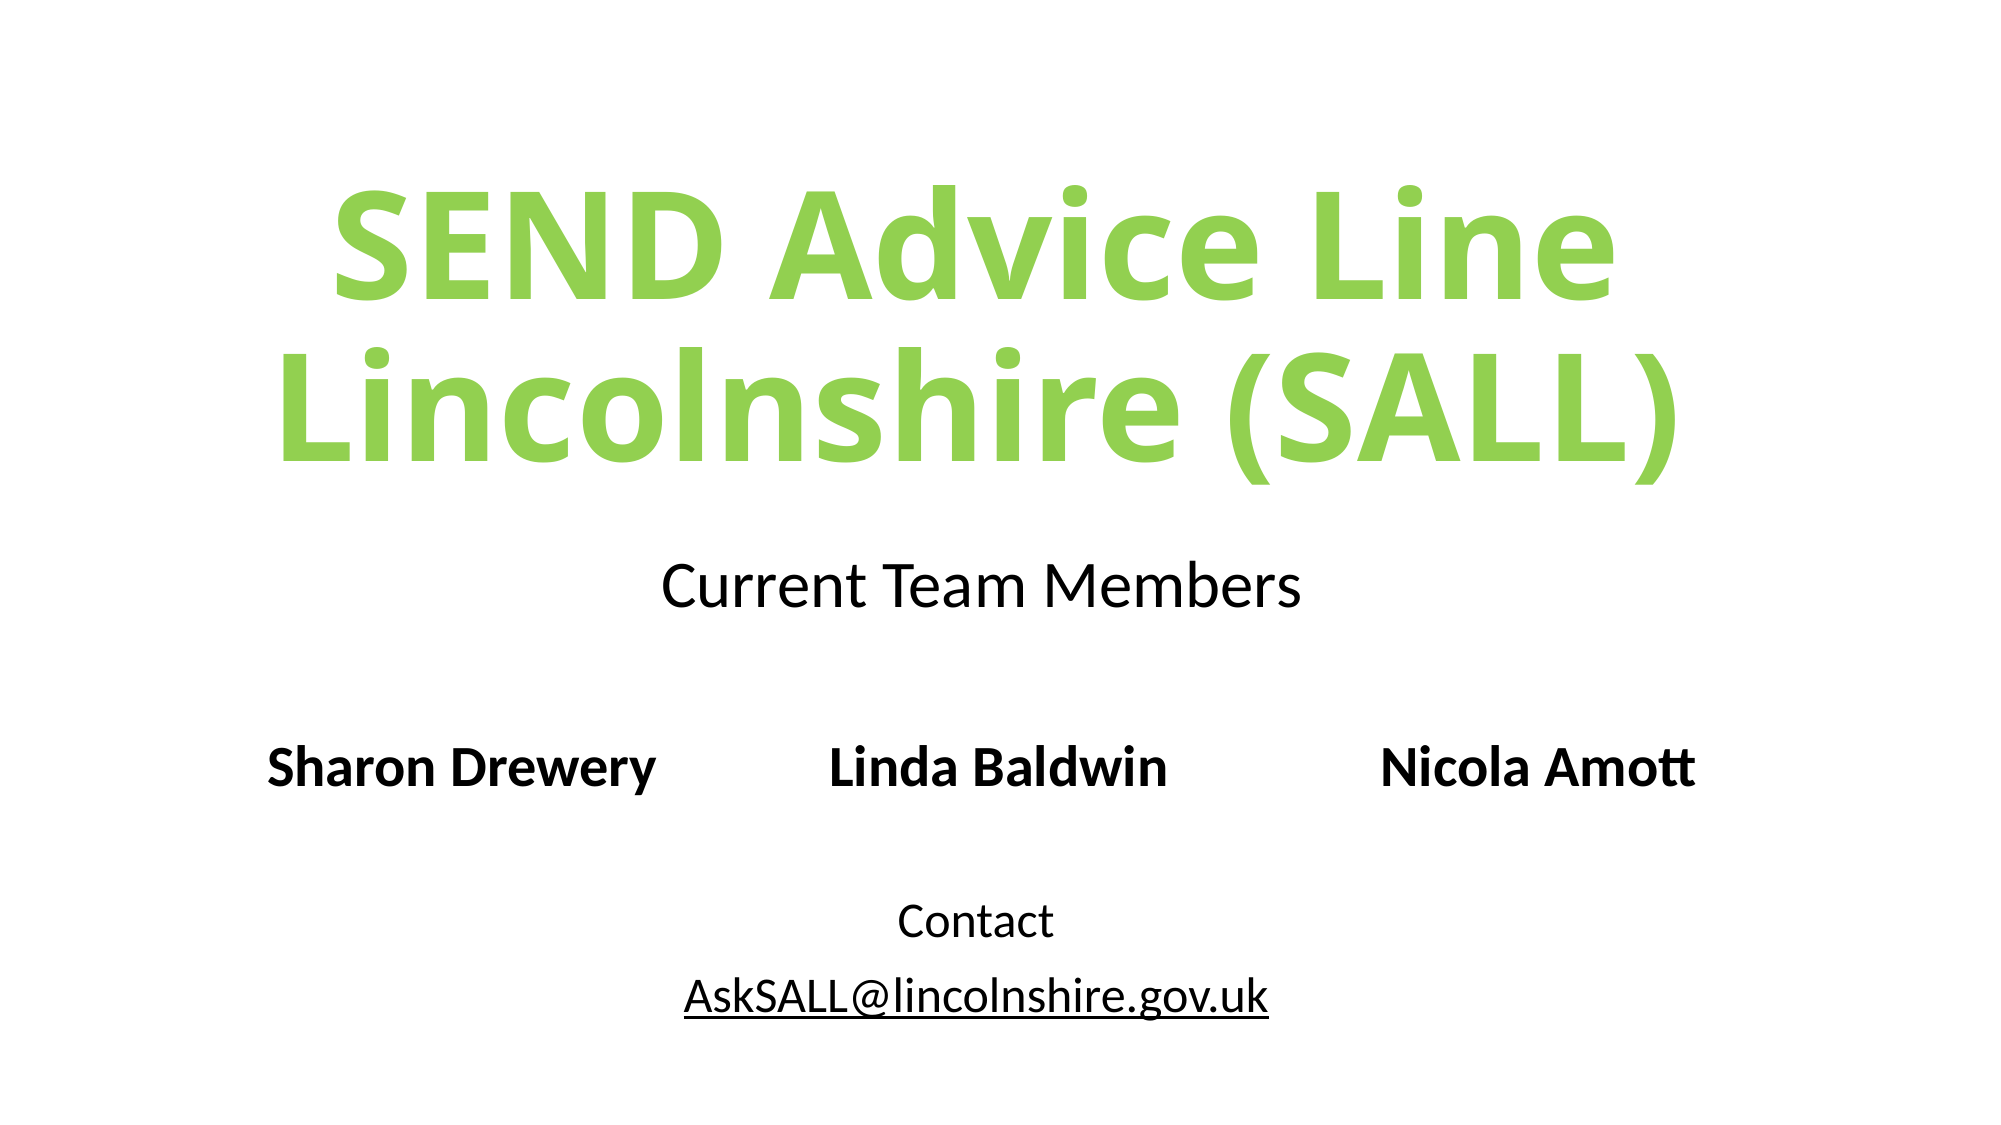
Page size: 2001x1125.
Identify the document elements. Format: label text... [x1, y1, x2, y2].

subtitle Current Team Members Sharon Drewery Linda Baldwin Nicola Amott Contact AskSALL@lincolnshire.gov.uk [183, 542, 1781, 1085]
title SEND Advice Line Lincolnshire (SALL) [225, 28, 1726, 502]
